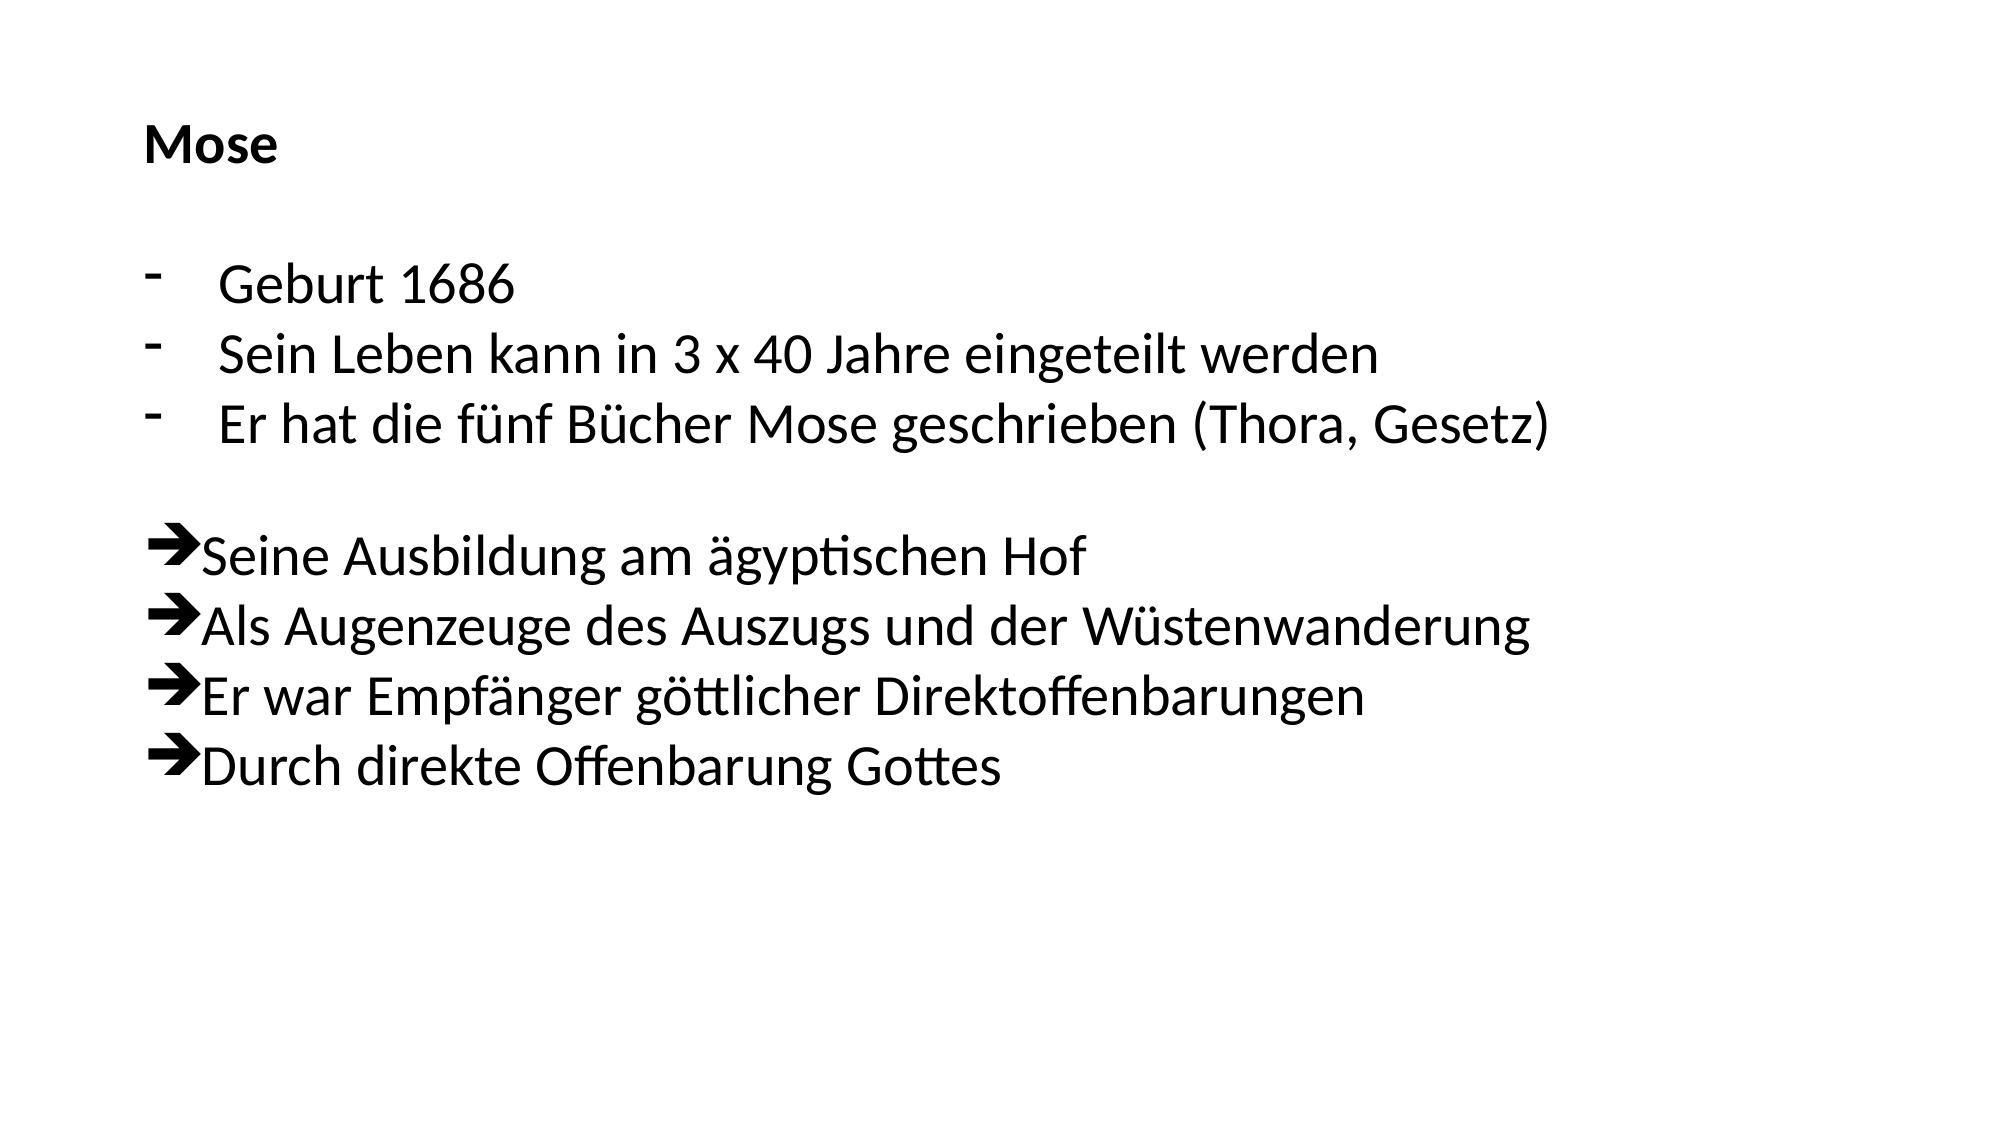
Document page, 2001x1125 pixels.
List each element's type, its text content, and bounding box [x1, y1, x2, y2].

text_box Seine Ausbildung am ägyptischen Hof Als Augenzeuge des Auszugs und der Wüstenwanderung Er war Empfänger göttlicher Direktoffenbarungen Durch direkte Offenbarung Gottes [128, 509, 1581, 805]
text_box Mose Geburt 1686 Sein Leben kann in 3 x 40 Jahre eingeteilt werden Er hat die fünf Bücher Mose geschrieben (Thora, Gesetz) [128, 97, 1595, 463]
